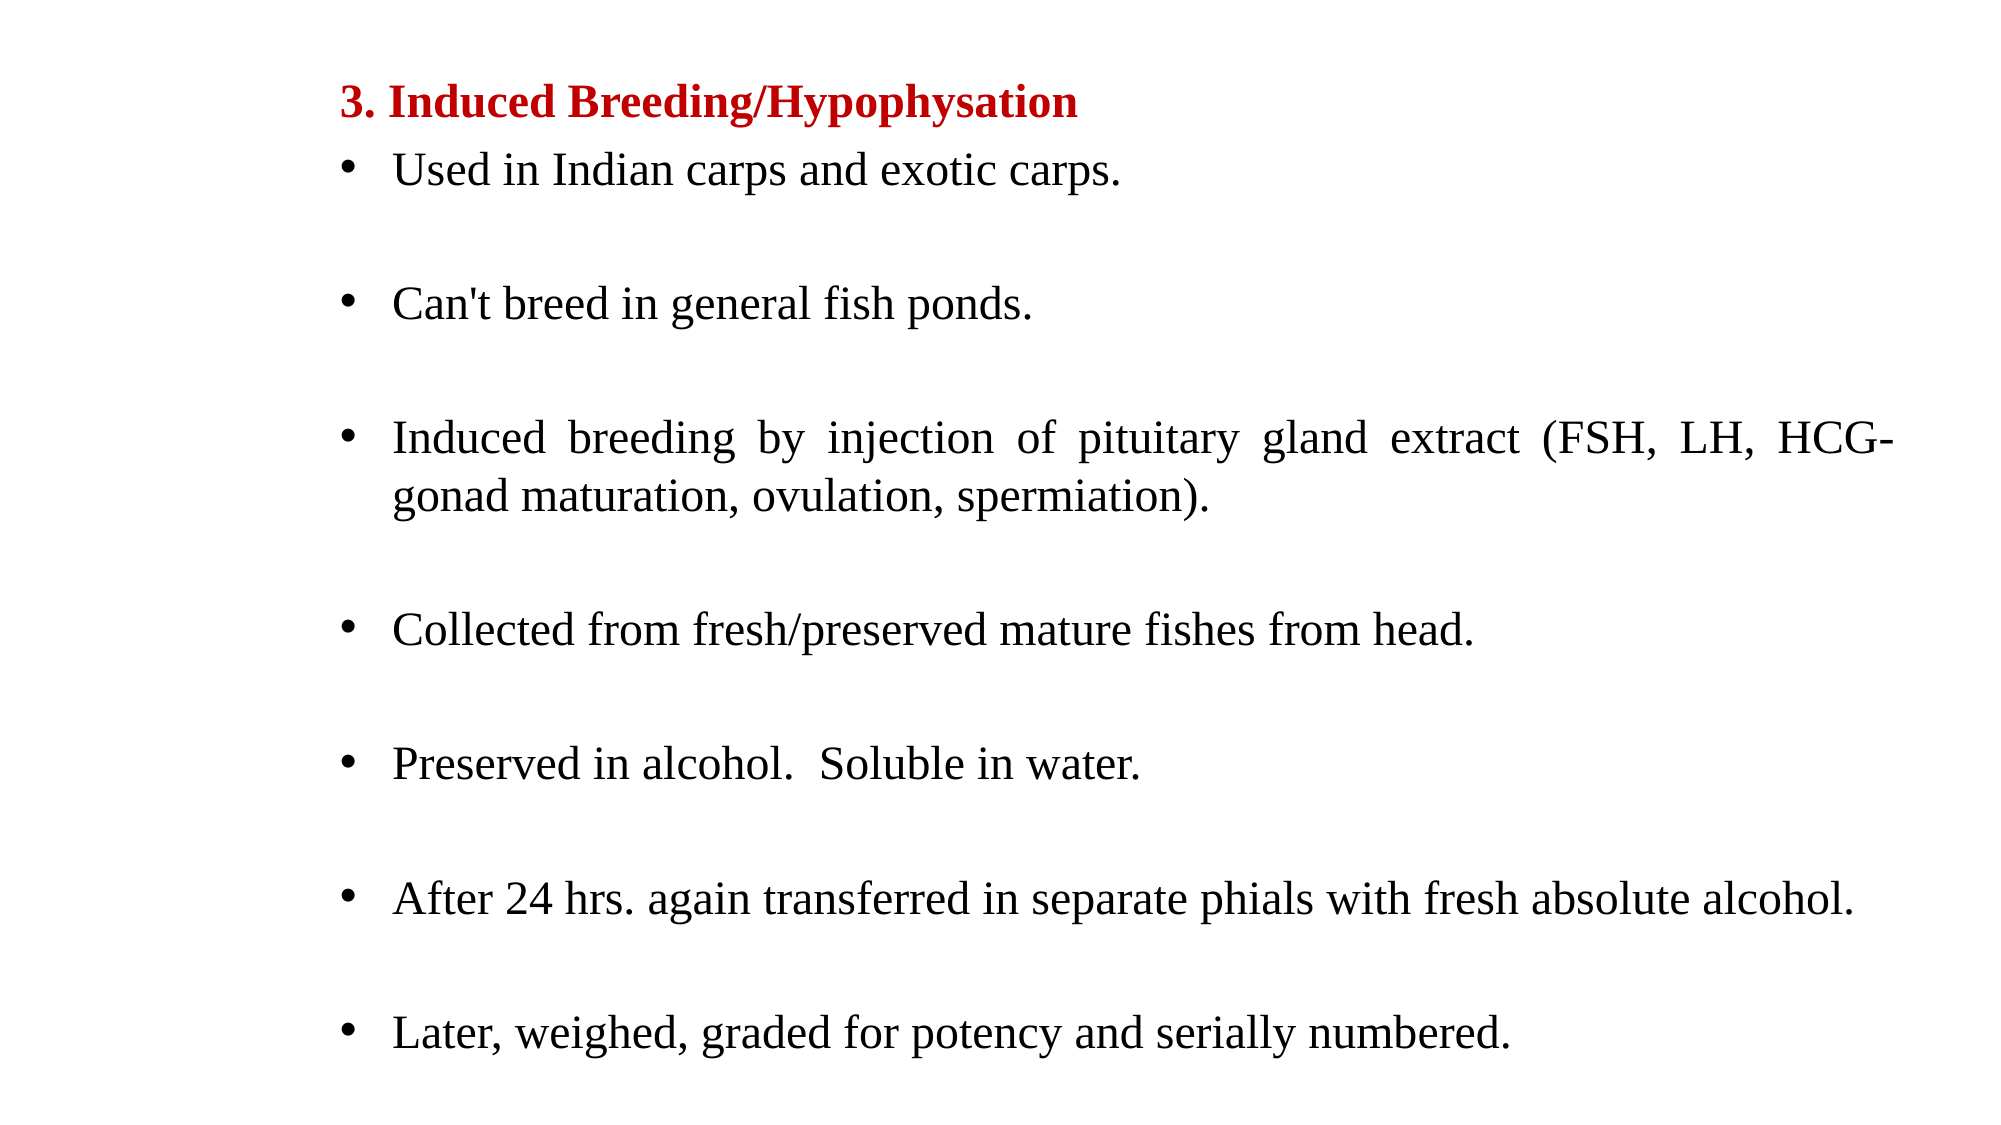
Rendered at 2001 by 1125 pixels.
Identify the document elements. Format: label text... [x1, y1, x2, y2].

list 3. Induced Breeding/Hypophysation Used in Indian carps and exotic carps. Can't breed in general fish ponds. Induced breeding by injection of pituitary gland extract (FSH, LH, HCG- gonad maturation, ovulation, spermiation). Collected from fresh/preserved mature fishes from head. Preserved in alcohol. Soluble in water. After 24 hrs. again transferred in separate phials with fresh absolute alcohol. Later, weighed, graded for potency and serially numbered. [324, 62, 1913, 1075]
